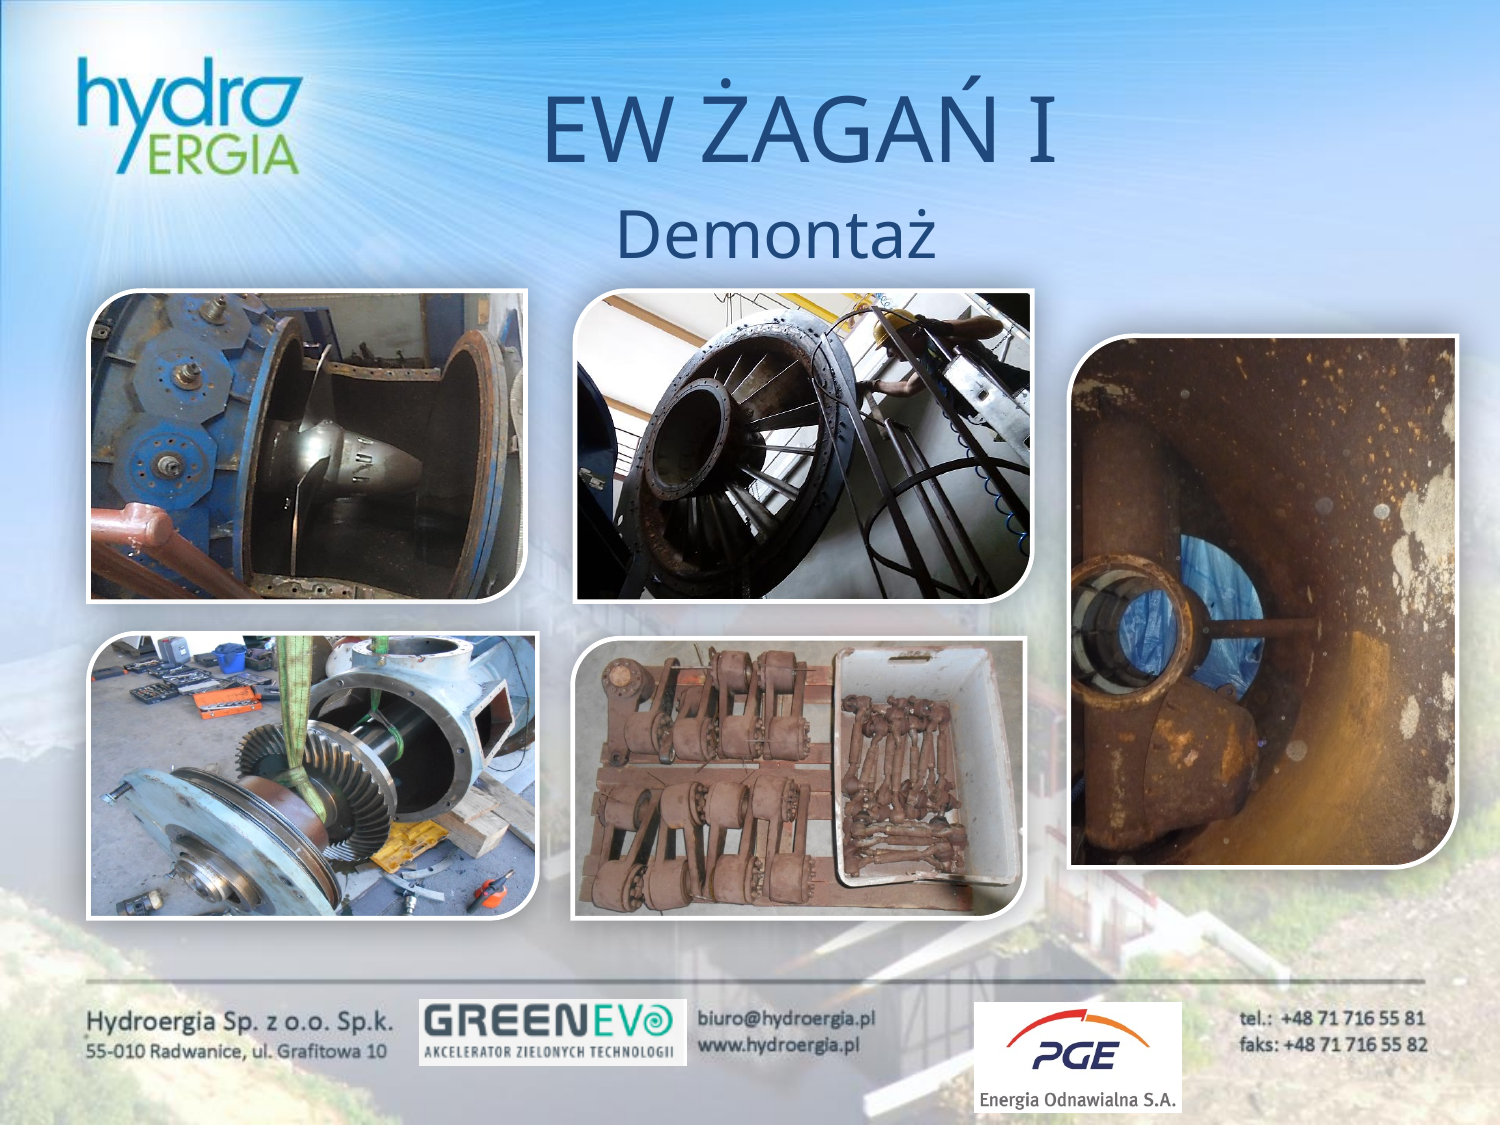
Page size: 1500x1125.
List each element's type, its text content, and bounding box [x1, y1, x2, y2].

text_box Demontaż [431, 184, 1122, 315]
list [88, 290, 526, 602]
title EW ŻAGAŃ I [272, 30, 1326, 220]
picture [0, 0, 1500, 1125]
